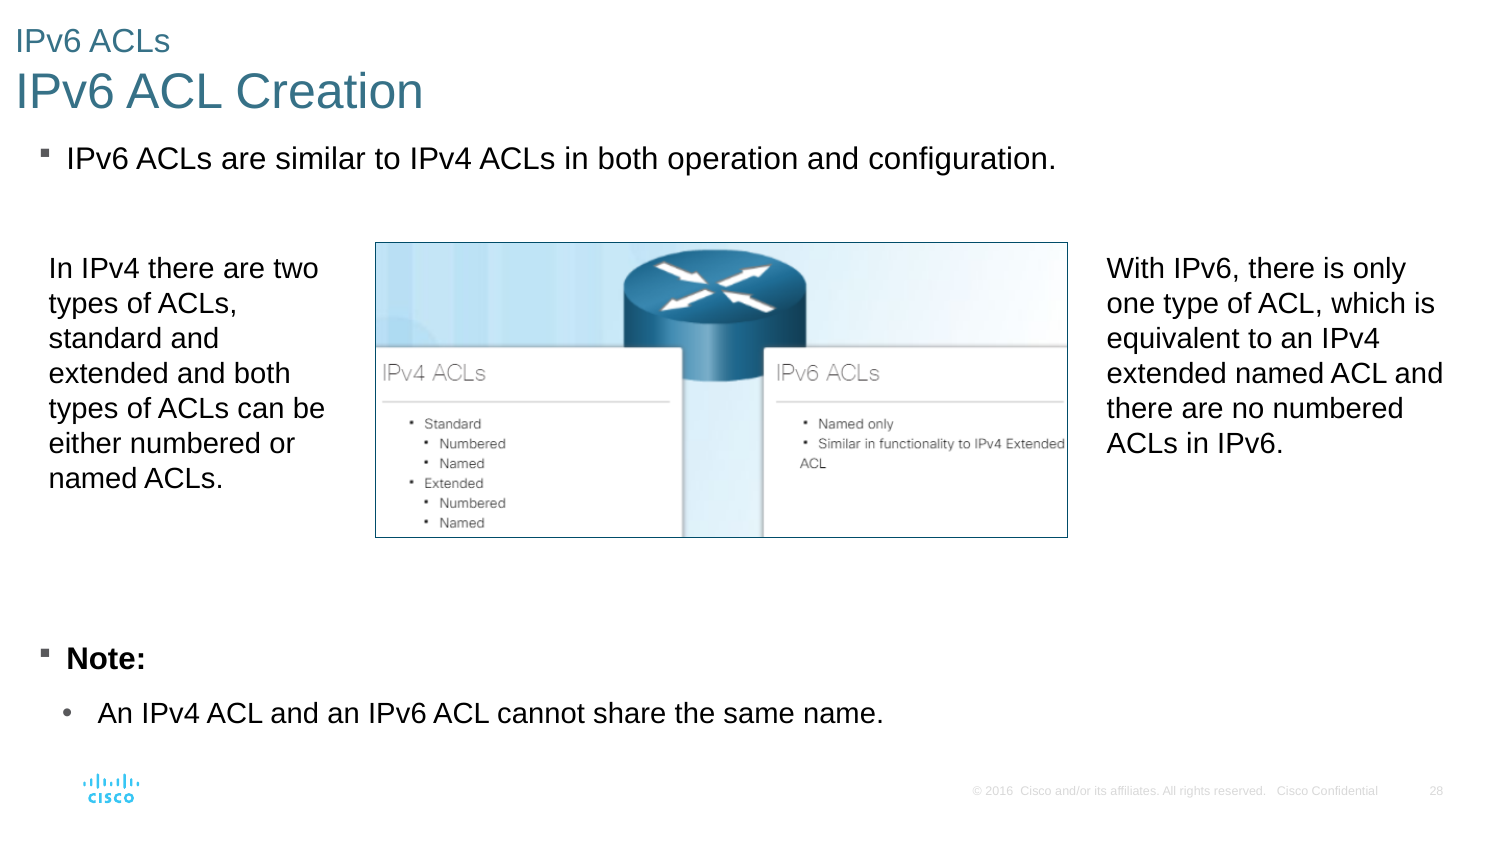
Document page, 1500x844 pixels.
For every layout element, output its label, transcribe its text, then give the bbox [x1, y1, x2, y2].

picture [377, 244, 1066, 536]
text_box In IPv4 there are two types of ACLs, standard and extended and both types of ACLs can be either numbered or named ACLs. [33, 242, 352, 502]
title IPv6 ACLs IPv6 ACL Creation [0, 6, 1500, 131]
list IPv6 ACLs are similar to IPv4 ACLs in both operation and configuration. Note: An IPv4 ACL and an IPv6 ACL cannot share the same name. [23, 131, 1476, 813]
text_box With IPv6, there is only one type of ACL, which is equivalent to an IPv4 extended named ACL and there are no numbered ACLs in IPv6. [1091, 242, 1476, 467]
